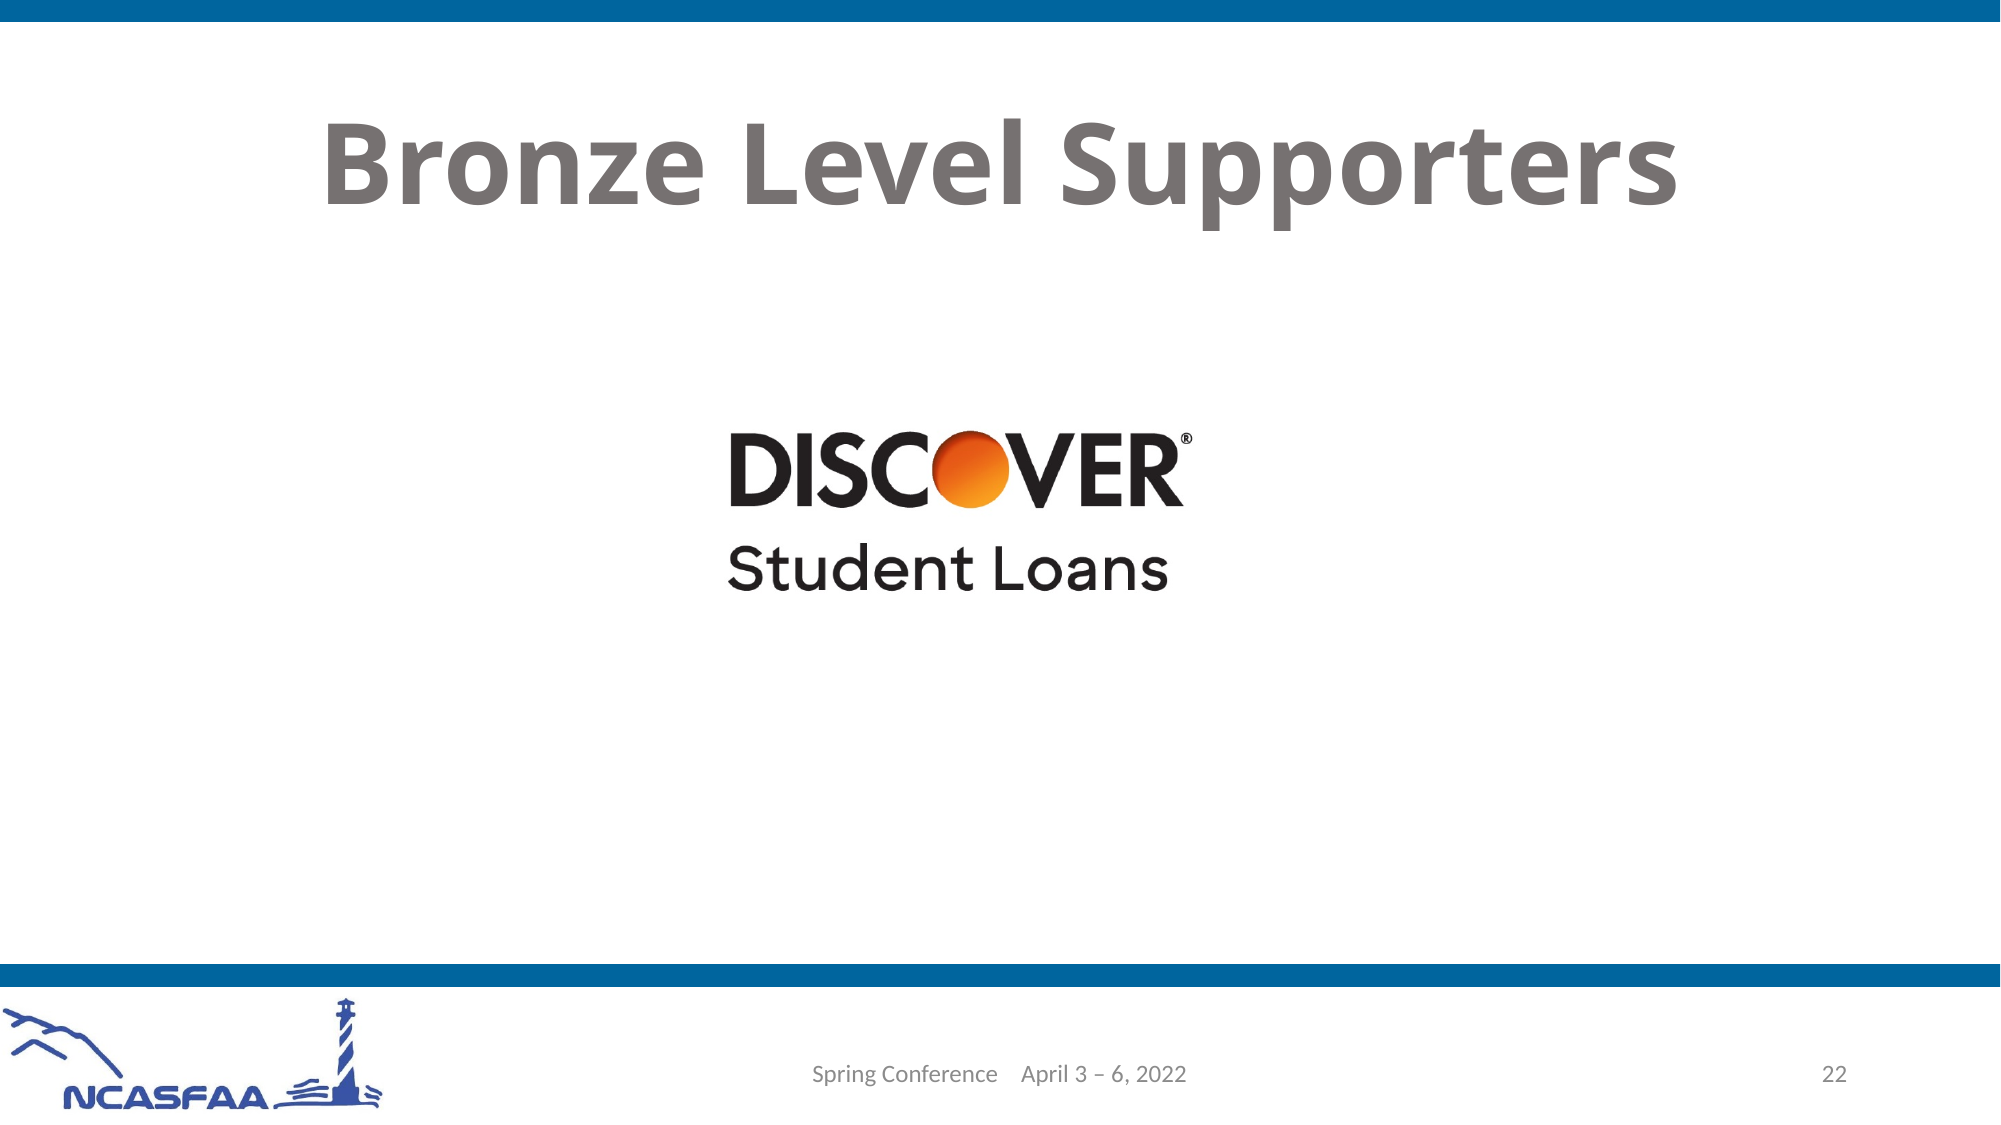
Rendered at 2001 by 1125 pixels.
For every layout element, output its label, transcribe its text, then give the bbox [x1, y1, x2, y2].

slide_number 22 [1412, 1042, 1863, 1103]
title Bronze Level Supporters [137, 59, 1863, 278]
footer Spring Conference April 3 – 6, 2022 [662, 1042, 1338, 1103]
picture [0, 996, 384, 1115]
picture [696, 385, 1227, 637]
